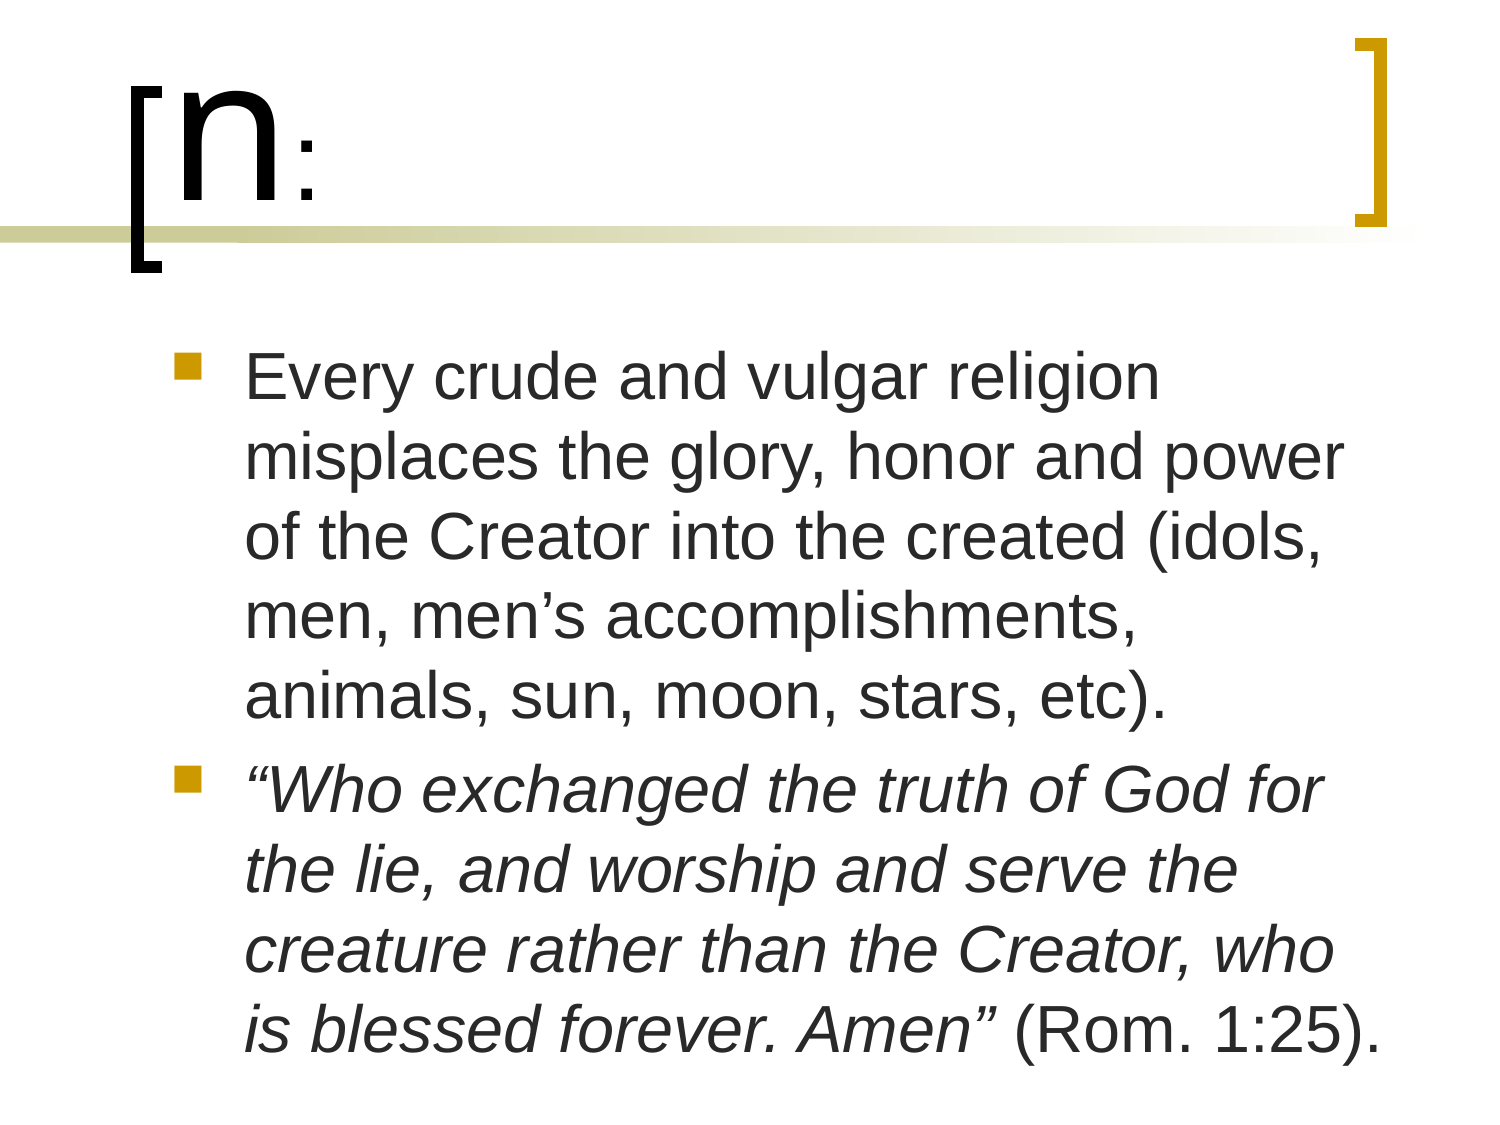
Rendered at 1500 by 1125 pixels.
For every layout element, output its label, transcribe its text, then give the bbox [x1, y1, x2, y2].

title An Observation: [152, 15, 1328, 248]
list Every crude and vulgar religion misplaces the glory, honor and power of the Creator into the created (idols, men, men’s accomplishments, animals, sun, moon, stars, etc). “Who exchanged the truth of God for the lie, and worship and serve the creature rather than the Creator, who is blessed forever. Amen” (Rom. 1:25). [155, 324, 1413, 1125]
